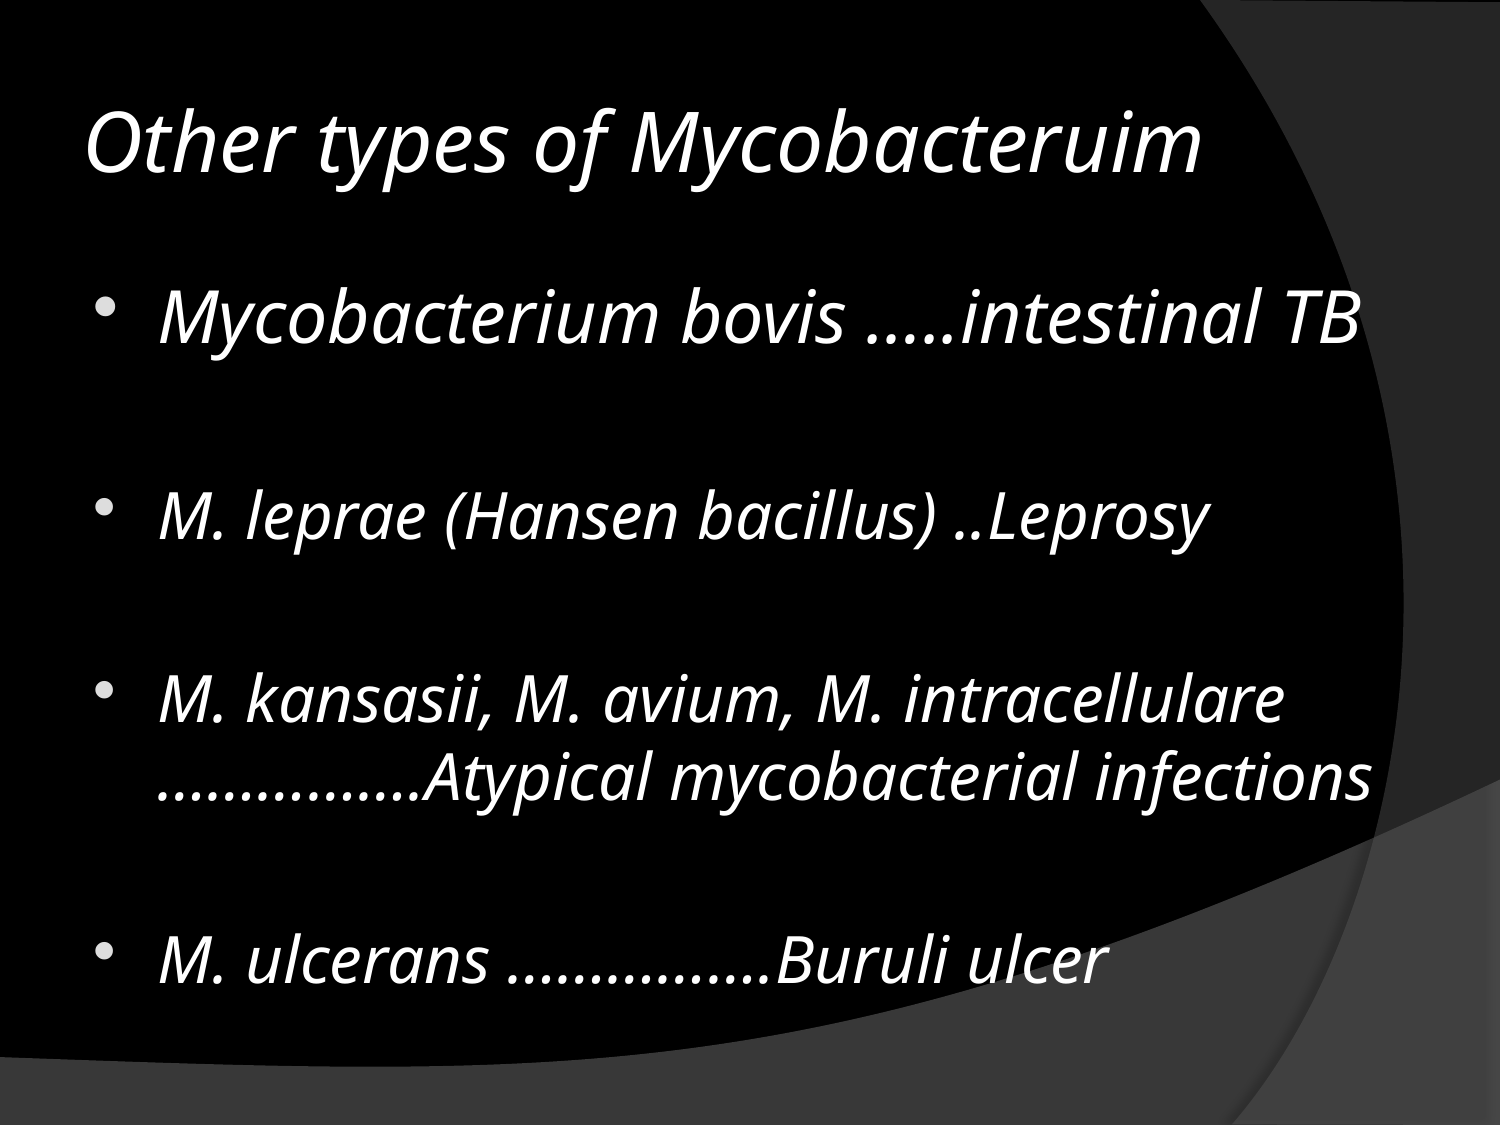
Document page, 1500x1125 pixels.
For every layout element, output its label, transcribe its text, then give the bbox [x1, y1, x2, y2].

list Mycobacterium bovis …..intestinal TB M. leprae (Hansen bacillus) ..Leprosy M. kansasii, M. avium, M. intracellulare …………….Atypical mycobacterial infections M. ulcerans …………….Buruli ulcer [75, 262, 1500, 1005]
title Other types of Mycobacteruim [75, 45, 1300, 233]
